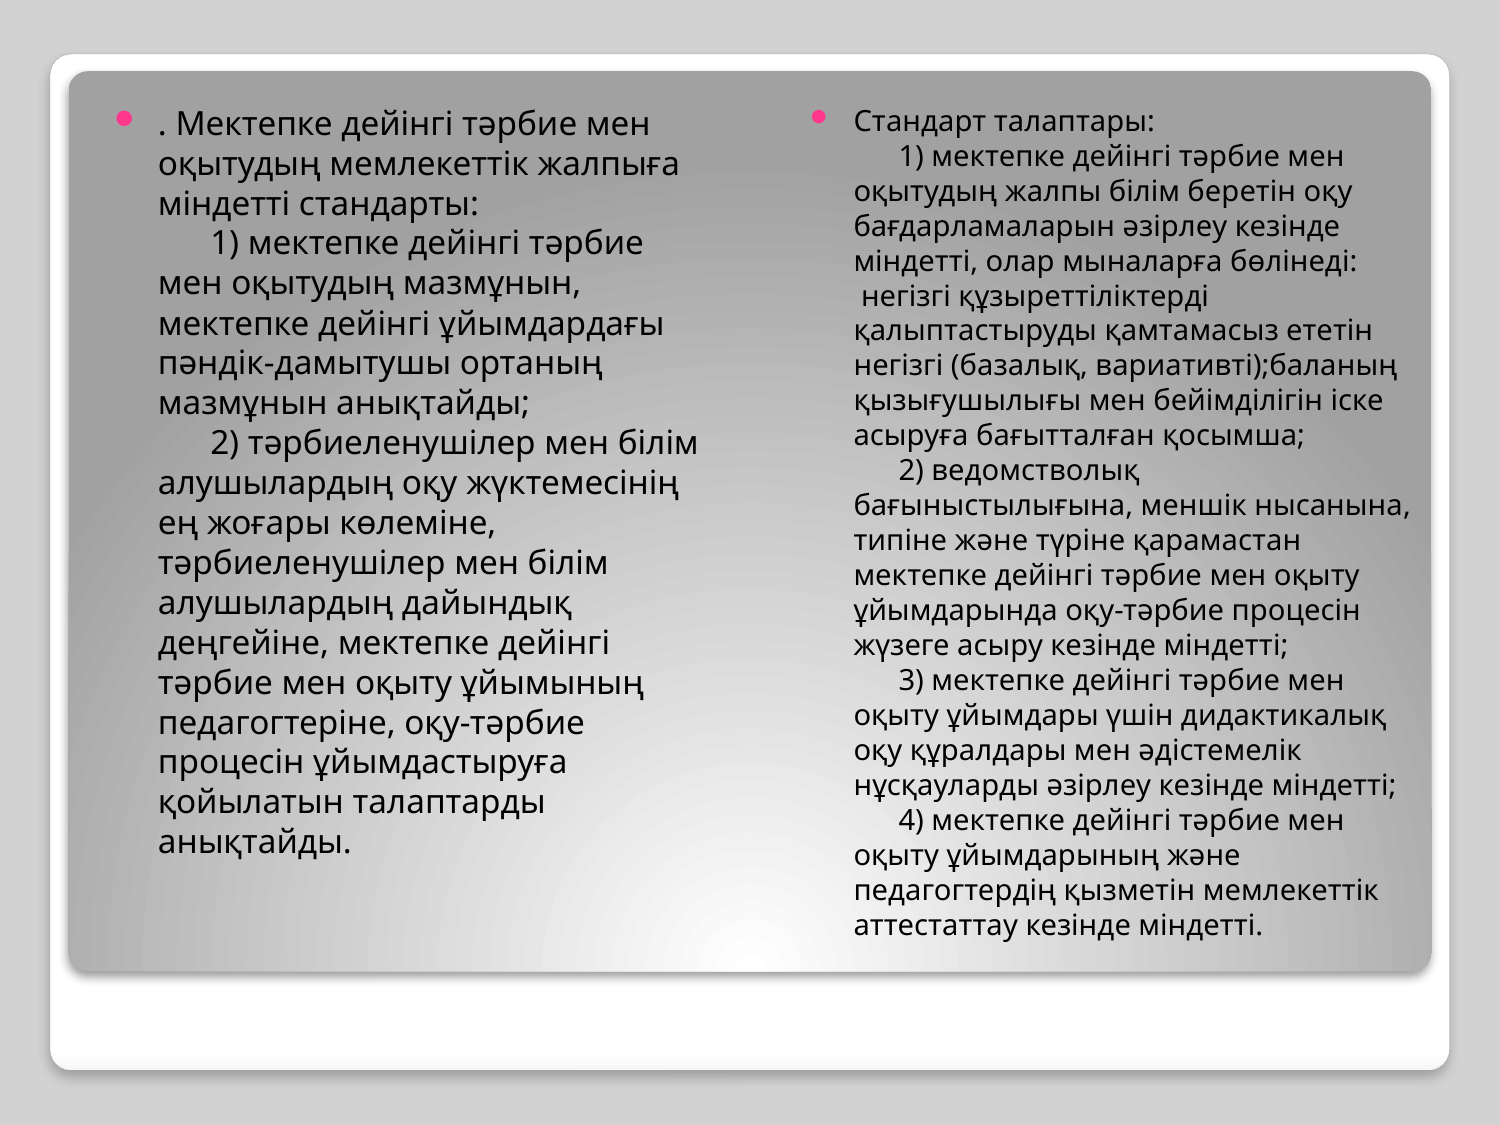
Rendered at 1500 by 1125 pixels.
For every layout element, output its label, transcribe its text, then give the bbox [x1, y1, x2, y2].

list Стандарт талаптары: 1) мектепке дейінгі тәрбие мен оқытудың жалпы білім беретін оқу бағдарламаларын әзірлеу кезінде міндетті, олар мыналарға бөлінеді: негізгі құзыреттіліктерді қалыптастыруды қамтамасыз ететін негізгі (базалық, вариативті);баланың қызығушылығы мен бейімділігін іске асыруға бағытталған қосымша; 2) ведомстволық бағыныстылығына, меншік нысанына, типіне және түріне қарамастан мектепке дейінгі тәрбие мен оқыту ұйымдарында оқу-тәрбие процесін жүзеге асыру кезінде міндетті; 3) мектепке дейінгі тәрбие мен оқыту ұйымдары үшін дидактикалық оқу құралдары мен әдістемелік нұсқауларды әзірлеу кезінде міндетті; 4) мектепке дейінгі тәрбие мен оқыту ұйымдарының және педагогтердің қызметін мемлекеттік аттестаттау кезінде міндетті. [780, 86, 1436, 965]
list . Мектепке дейінгі тәрбие мен оқытудың мемлекеттік жалпыға міндетті стандарты: 1) мектепке дейінгі тәрбие мен оқытудың мазмұнын, мектепке дейінгі ұйымдардағы пәндік-дамытушы ортаның мазмұнын анықтайды; 2) тәрбиеленушілер мен білім алушылардың оқу жүктемесінің ең жоғары көлеміне, тәрбиеленушілер мен білім алушылардың дайындық деңгейіне, мектепке дейінгі тәрбие мен оқыту ұйымының педагогтеріне, оқу-тәрбие процесін ұйымдастыруға қойылатын талаптарды анықтайды. [84, 86, 730, 807]
